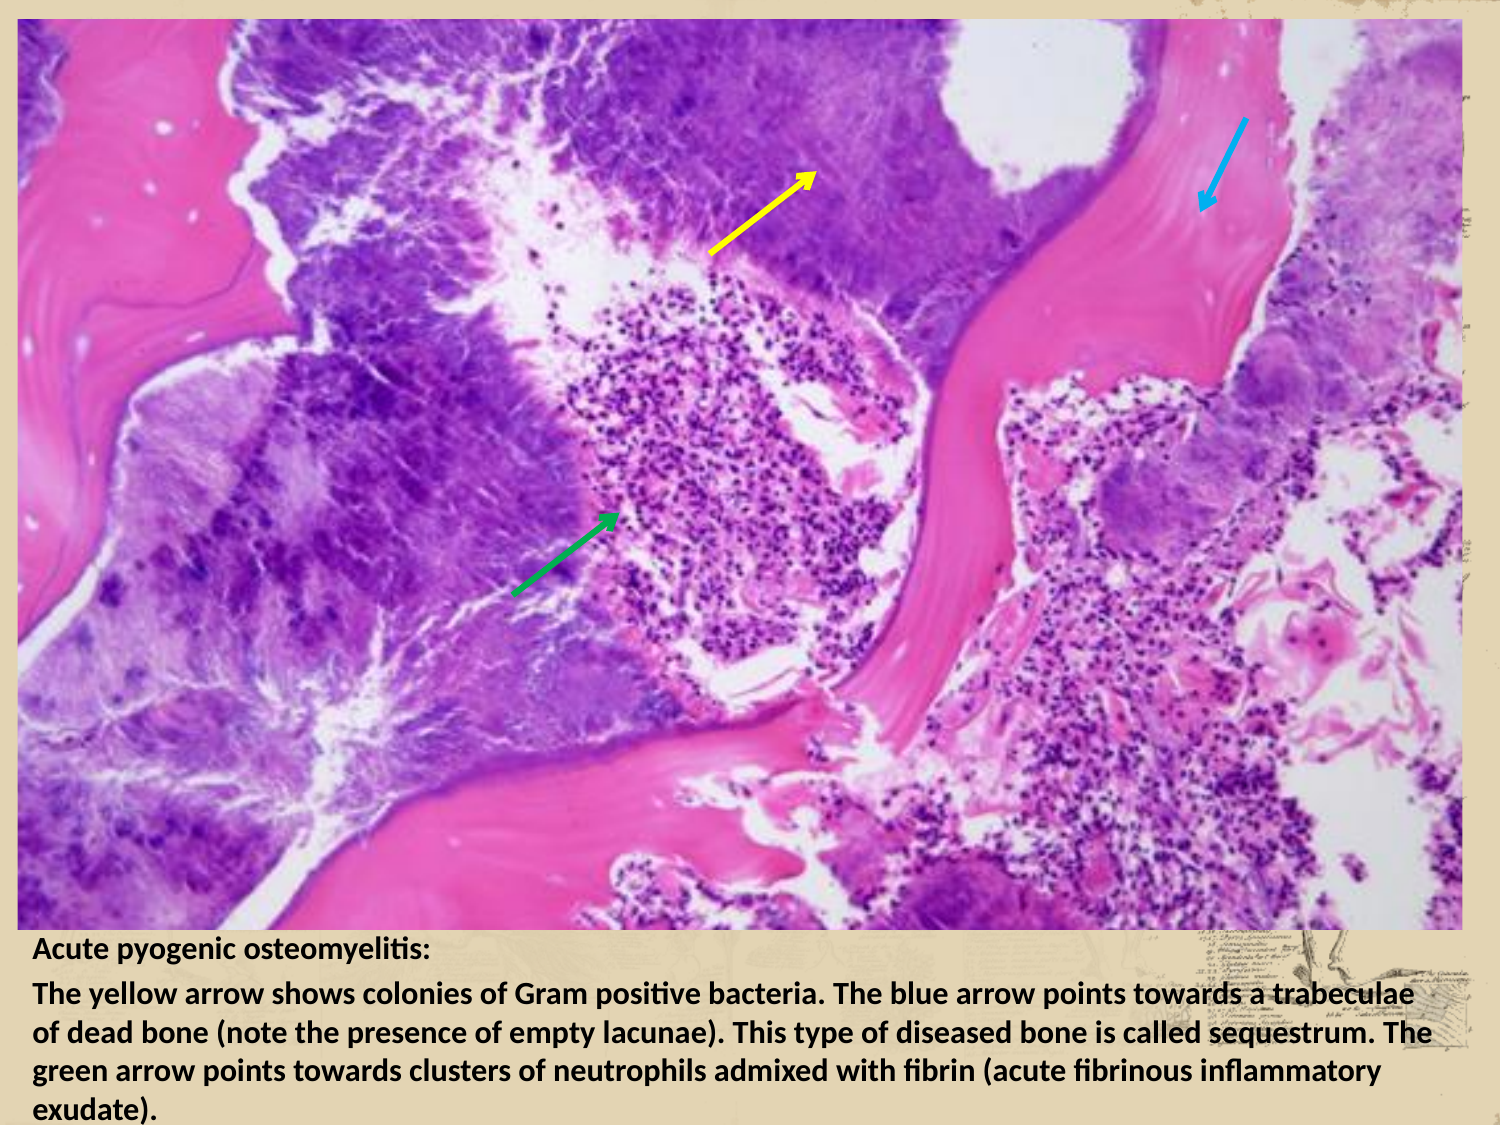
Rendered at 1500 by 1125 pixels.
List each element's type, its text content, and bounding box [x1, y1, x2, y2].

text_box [1199, 117, 1247, 213]
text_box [512, 512, 620, 596]
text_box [709, 170, 817, 255]
text_box Acute pyogenic osteomyelitis: The yellow arrow shows colonies of Gram positive bacteria. The blue arrow points towards a trabeculae of dead bone (note the presence of empty lacunae). This type of diseased bone is called sequestrum. The green arrow points towards clusters of neutrophils admixed with fibrin (acute fibrinous inflammatory exudate). [17, 936, 1463, 1125]
picture [0, 0, 1500, 1125]
